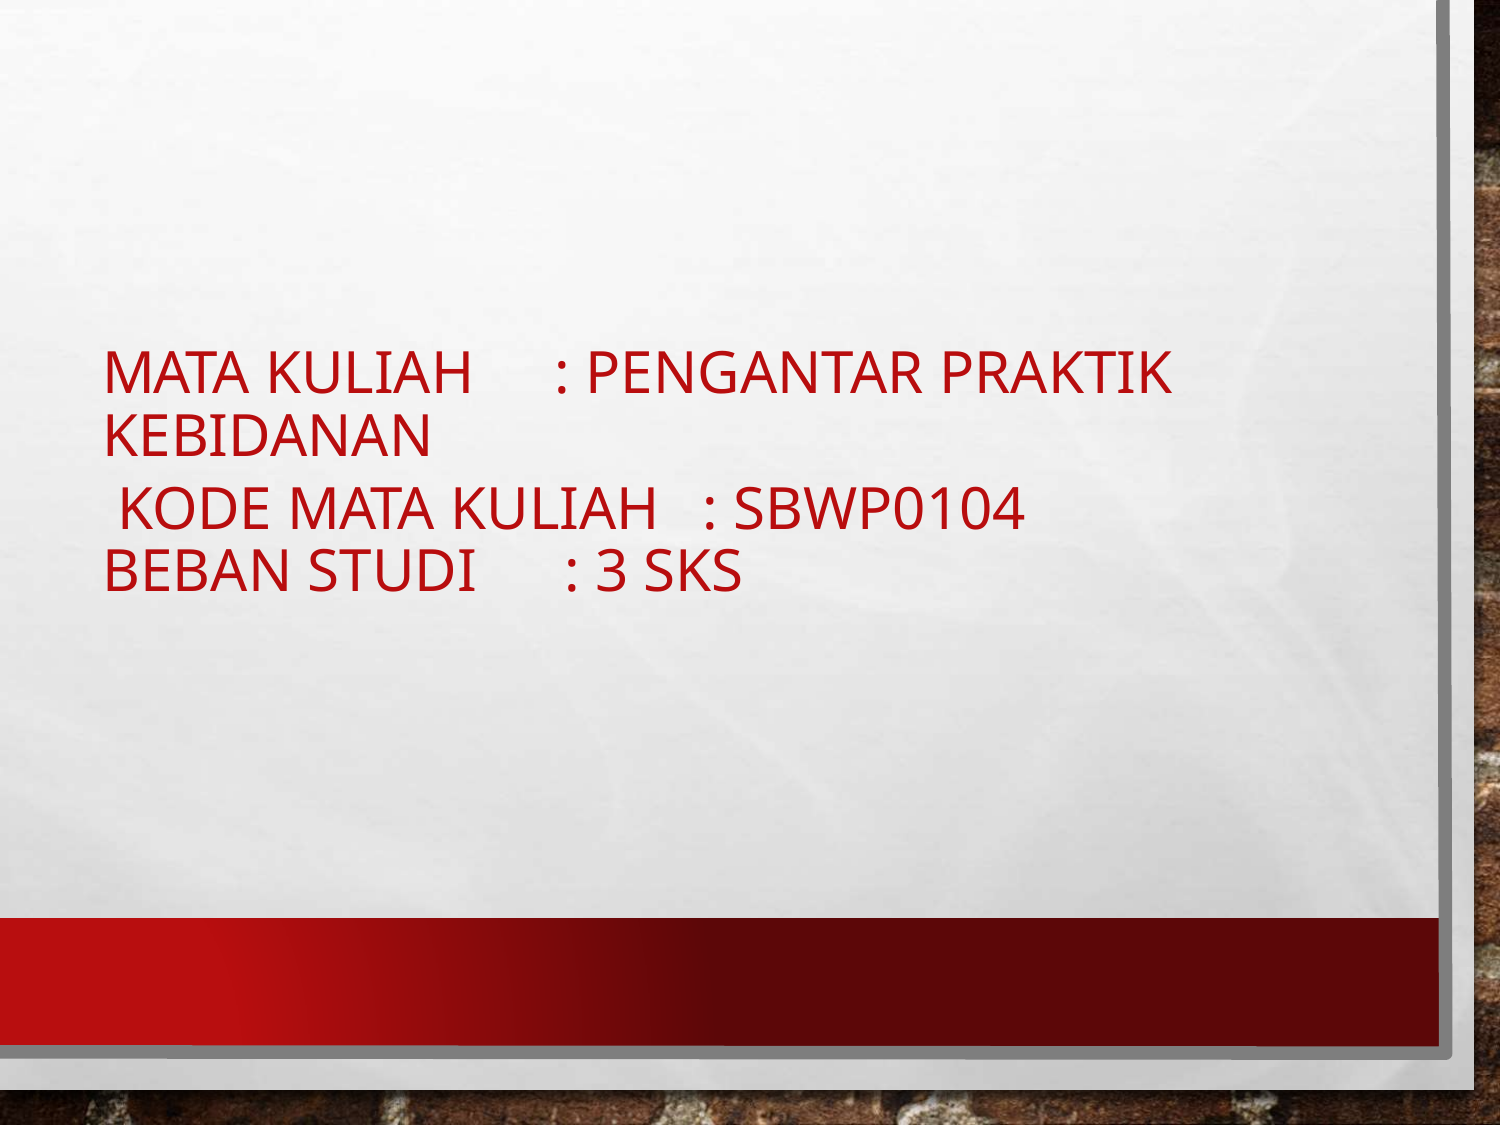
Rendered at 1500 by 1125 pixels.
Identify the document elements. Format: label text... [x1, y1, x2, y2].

picture [0, 0, 1438, 1046]
text_box MATA KULIAH : PENGANTAR PRAKTIK KEBIDANAN KODE MATA KULIAH : SBWP0104 BEBAN STUDI : 3 SKS [100, 332, 1413, 604]
picture [0, 0, 1500, 1125]
